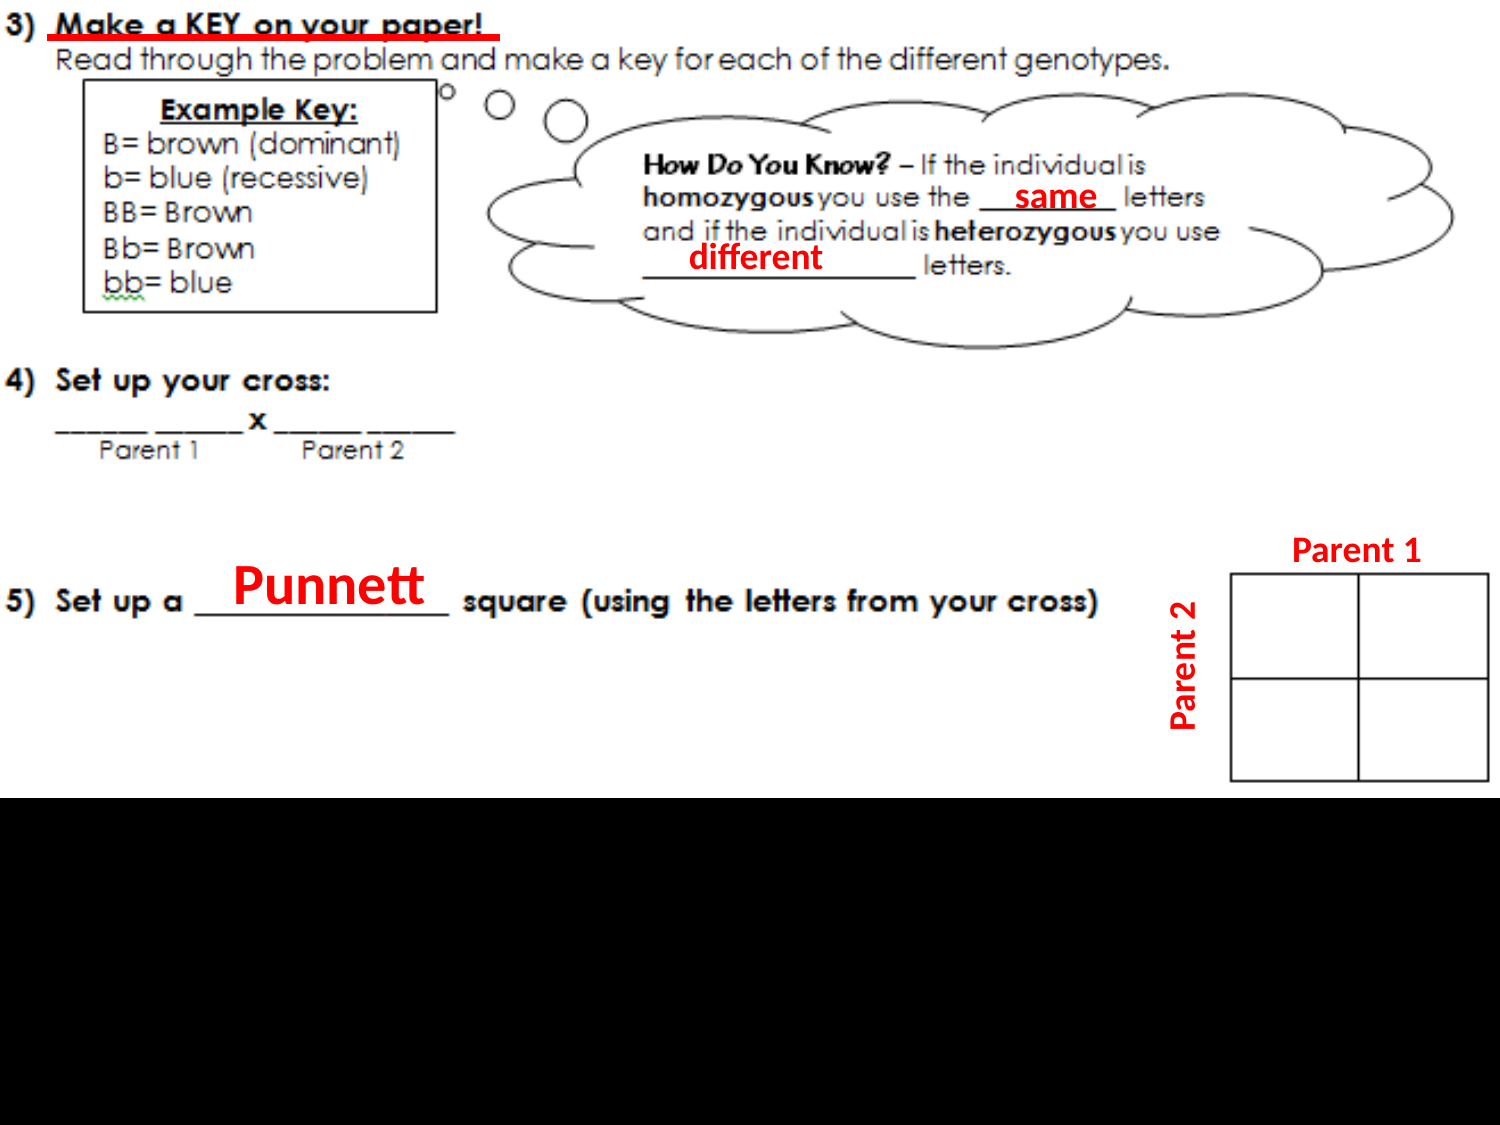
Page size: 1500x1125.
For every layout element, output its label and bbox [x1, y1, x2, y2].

picture [0, 0, 1500, 798]
